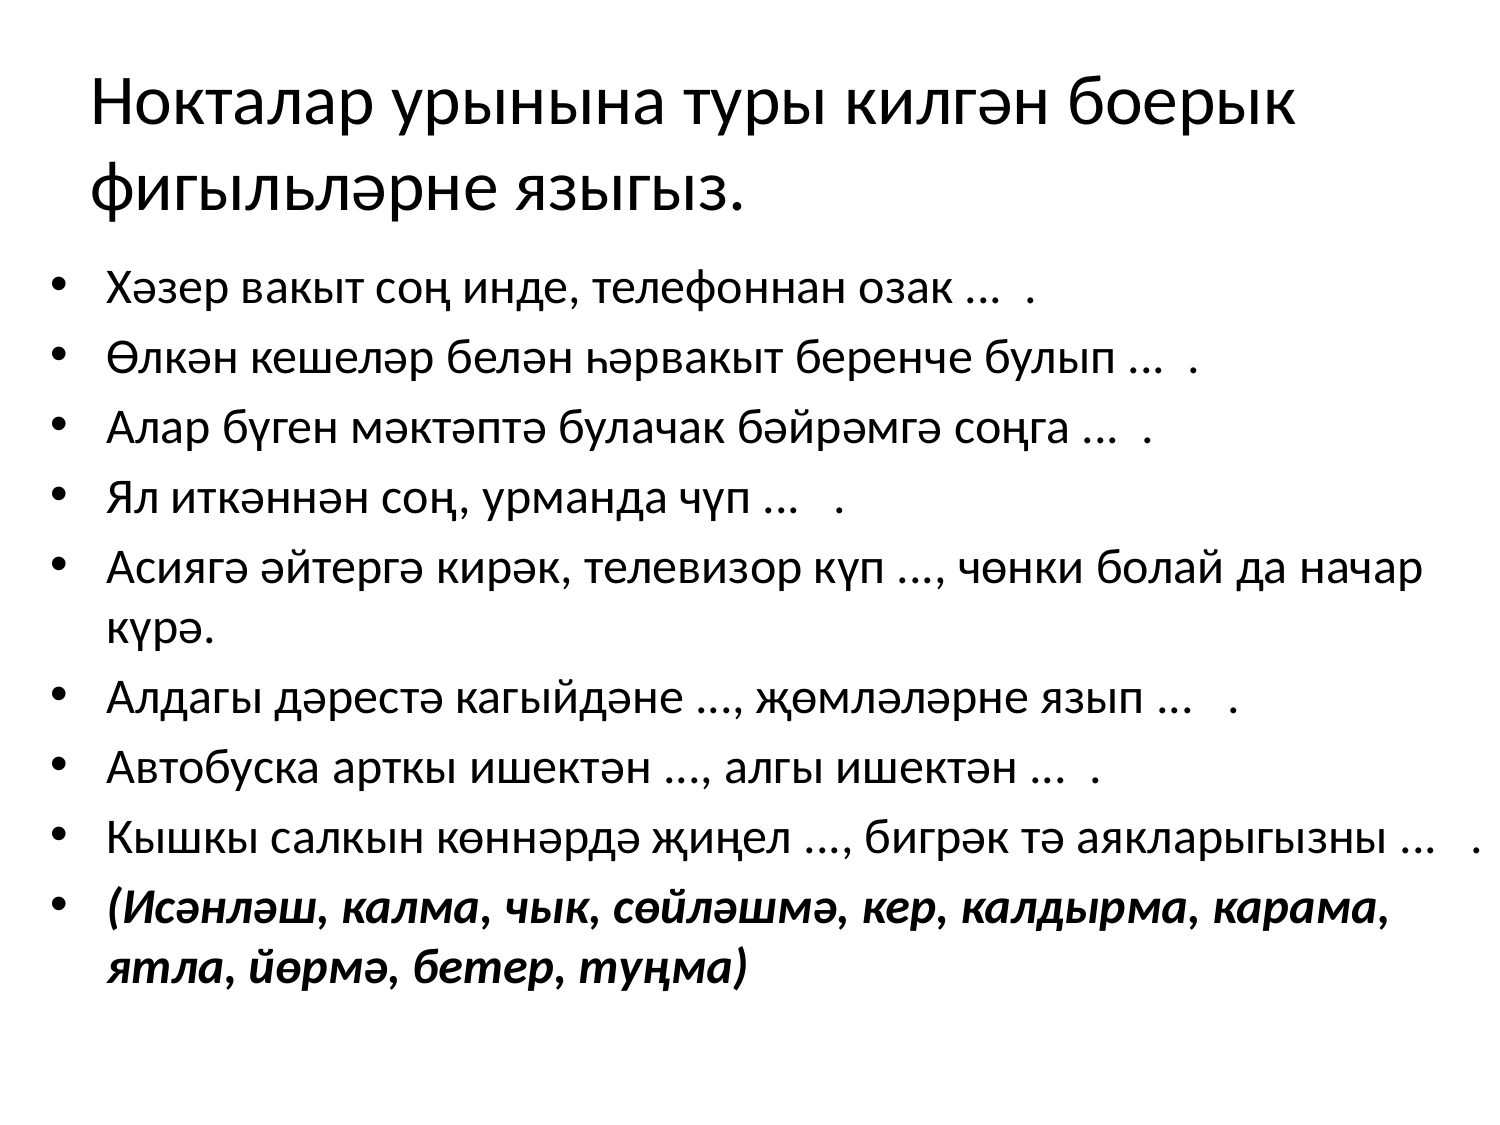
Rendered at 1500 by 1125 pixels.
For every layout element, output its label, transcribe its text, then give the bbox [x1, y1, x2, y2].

title Нокталар урынына туры килгән боерык фигыльләрне языгыз. [75, 45, 1425, 233]
list Хәзер вакыт соң инде, телефоннан озак ... . Өлкән кешеләр белән һәрвакыт беренче булып ... . Алар бүген мәктәптә булачак бәйрәмгә соңга ... . Ял иткәннән соң, урманда чүп ... . Асиягә әйтергә кирәк, телевизор күп ..., чөнки болай да начар күрә. Алдагы дәрестә кагыйдәне ..., җөмләләрне язып ... . Автобуска арткы ишектән ..., алгы ишектән ... . Кышкы салкын көннәрдә җиңел ..., бигрәк тә аякларыгызны ... . (Исәнләш, калма, чык, сөйләшмә, кер, калдырма, карама, ятла, йөрмә, бетер, туңма) [35, 246, 1500, 1005]
